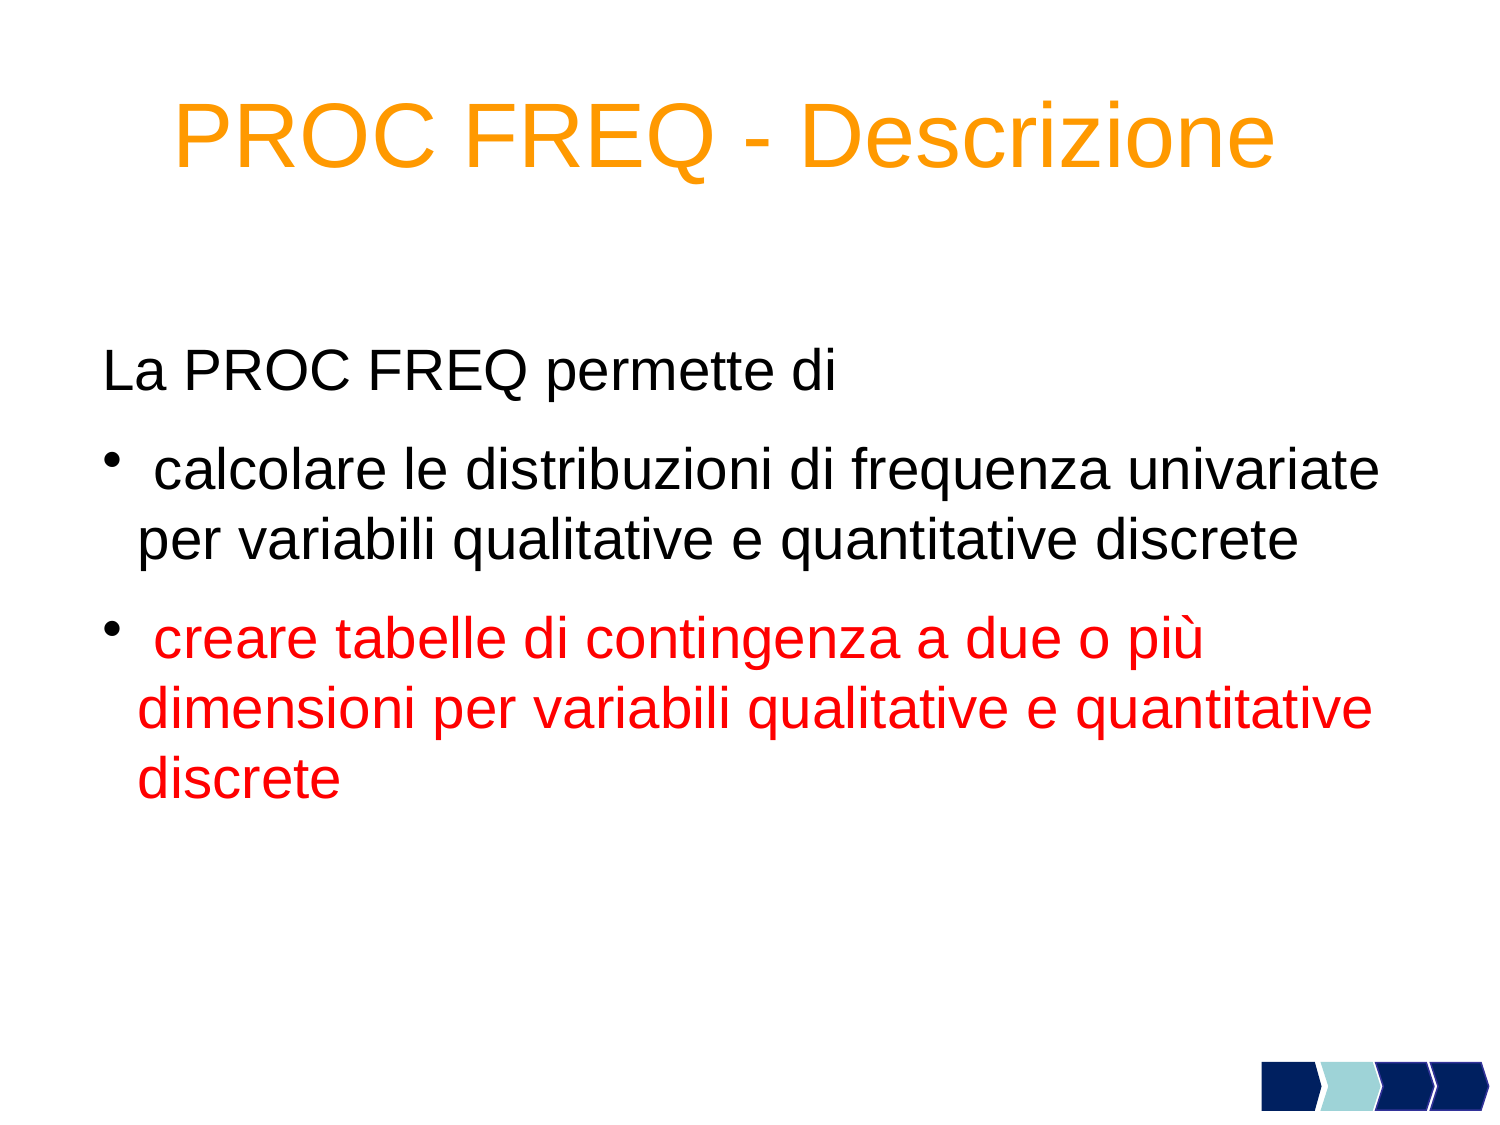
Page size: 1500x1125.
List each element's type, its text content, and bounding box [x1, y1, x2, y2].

text_box [1375, 1062, 1434, 1111]
text_box [1321, 1062, 1380, 1111]
text_box [1262, 1062, 1321, 1111]
text_box La PROC FREQ permette di calcolare le distribuzioni di frequenza univariate per variabili qualitative e quantitative discrete creare tabelle di contingenza a due o più dimensioni per variabili qualitative e quantitative discrete [87, 324, 1450, 918]
text_box [1430, 1062, 1489, 1111]
title PROC FREQ - Descrizione [62, 62, 1413, 200]
